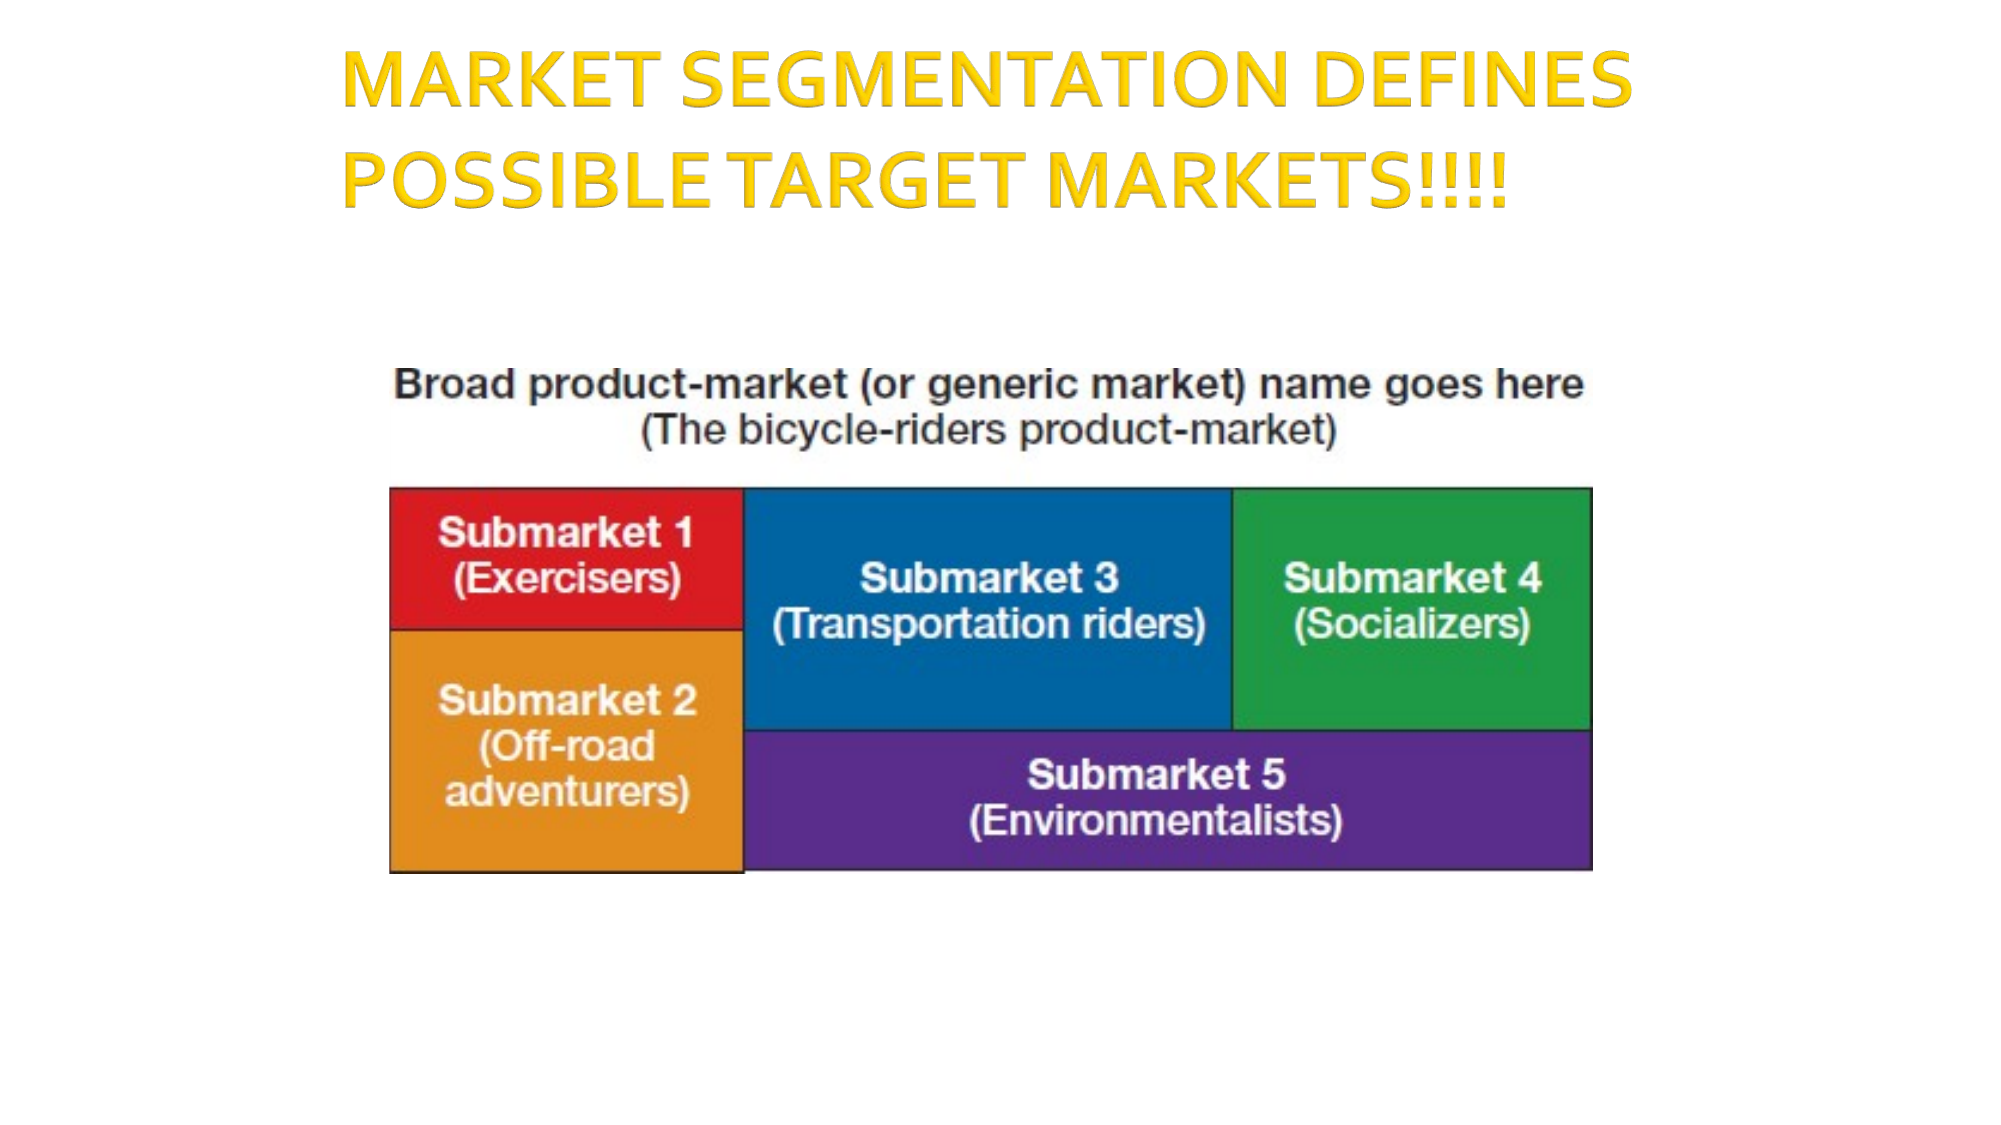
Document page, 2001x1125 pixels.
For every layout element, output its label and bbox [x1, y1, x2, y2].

text_box [324, 26, 1675, 231]
text_box [389, 368, 1593, 874]
